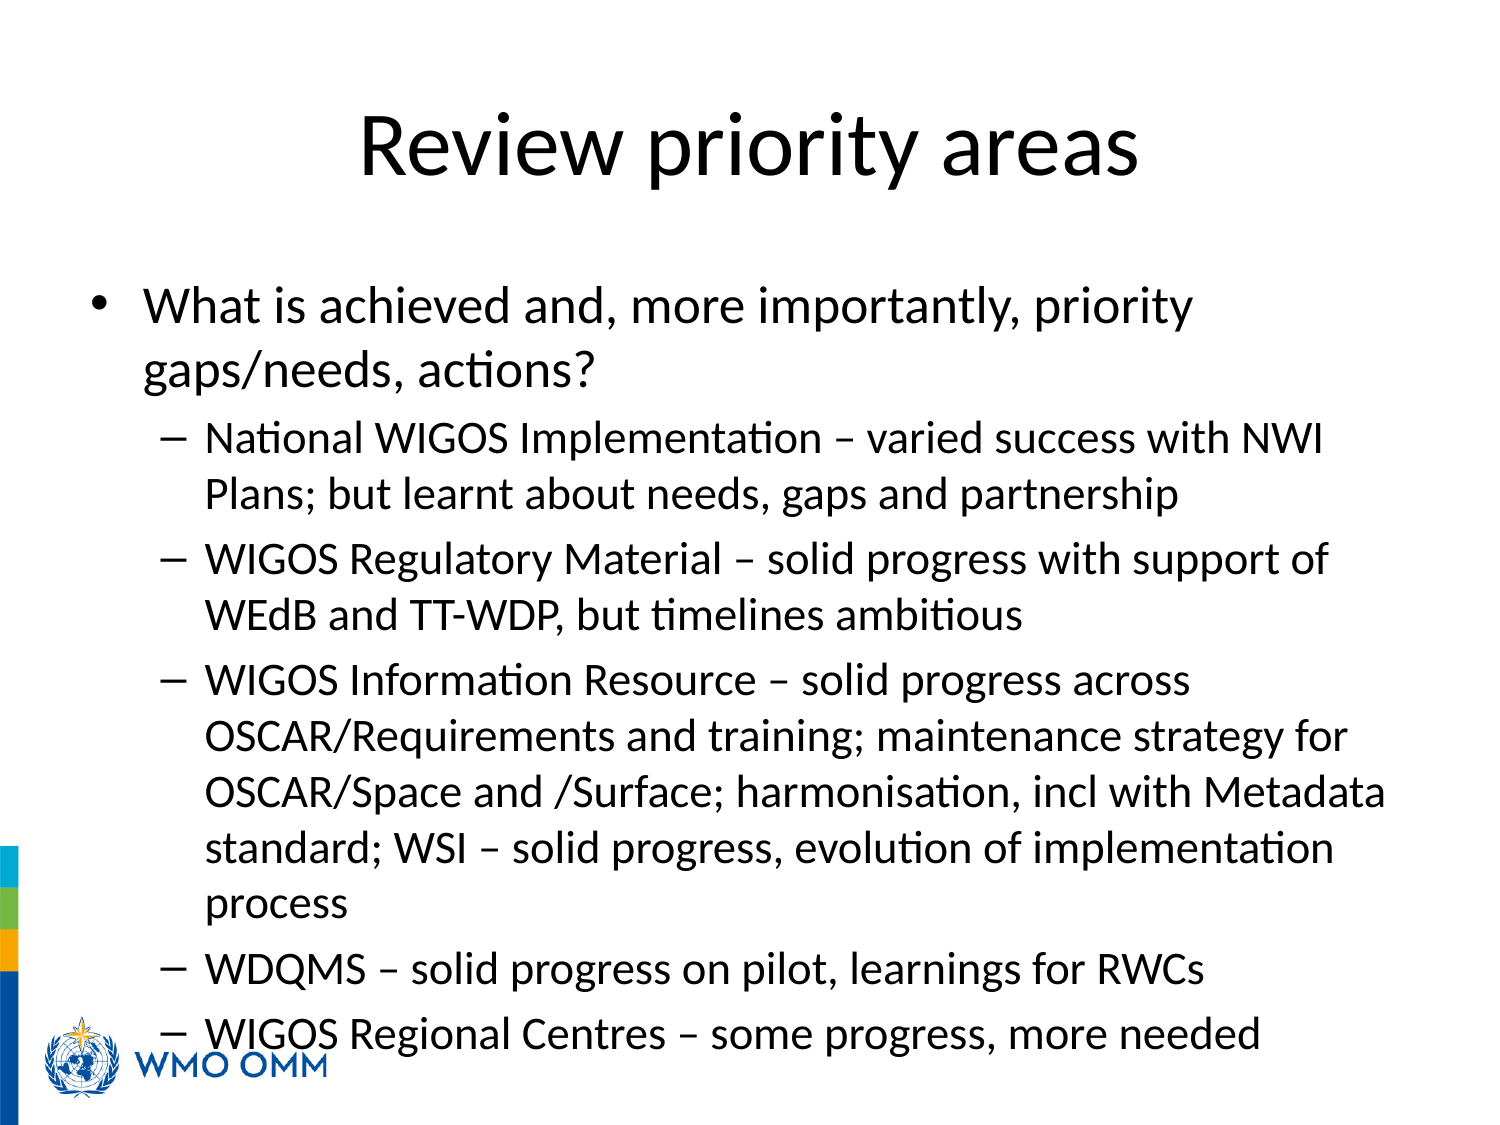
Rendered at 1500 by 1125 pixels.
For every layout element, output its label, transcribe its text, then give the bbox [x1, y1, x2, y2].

picture [0, 845, 327, 1125]
list What is achieved and, more importantly, priority gaps/needs, actions? National WIGOS Implementation – varied success with NWI Plans; but learnt about needs, gaps and partnership WIGOS Regulatory Material – solid progress with support of WEdB and TT-WDP, but timelines ambitious WIGOS Information Resource – solid progress across OSCAR/Requirements and training; maintenance strategy for OSCAR/Space and /Surface; harmonisation, incl with Metadata standard; WSI – solid progress, evolution of implementation process WDQMS – solid progress on pilot, learnings for RWCs WIGOS Regional Centres – some progress, more needed [75, 262, 1425, 1080]
title Review priority areas [75, 45, 1425, 233]
